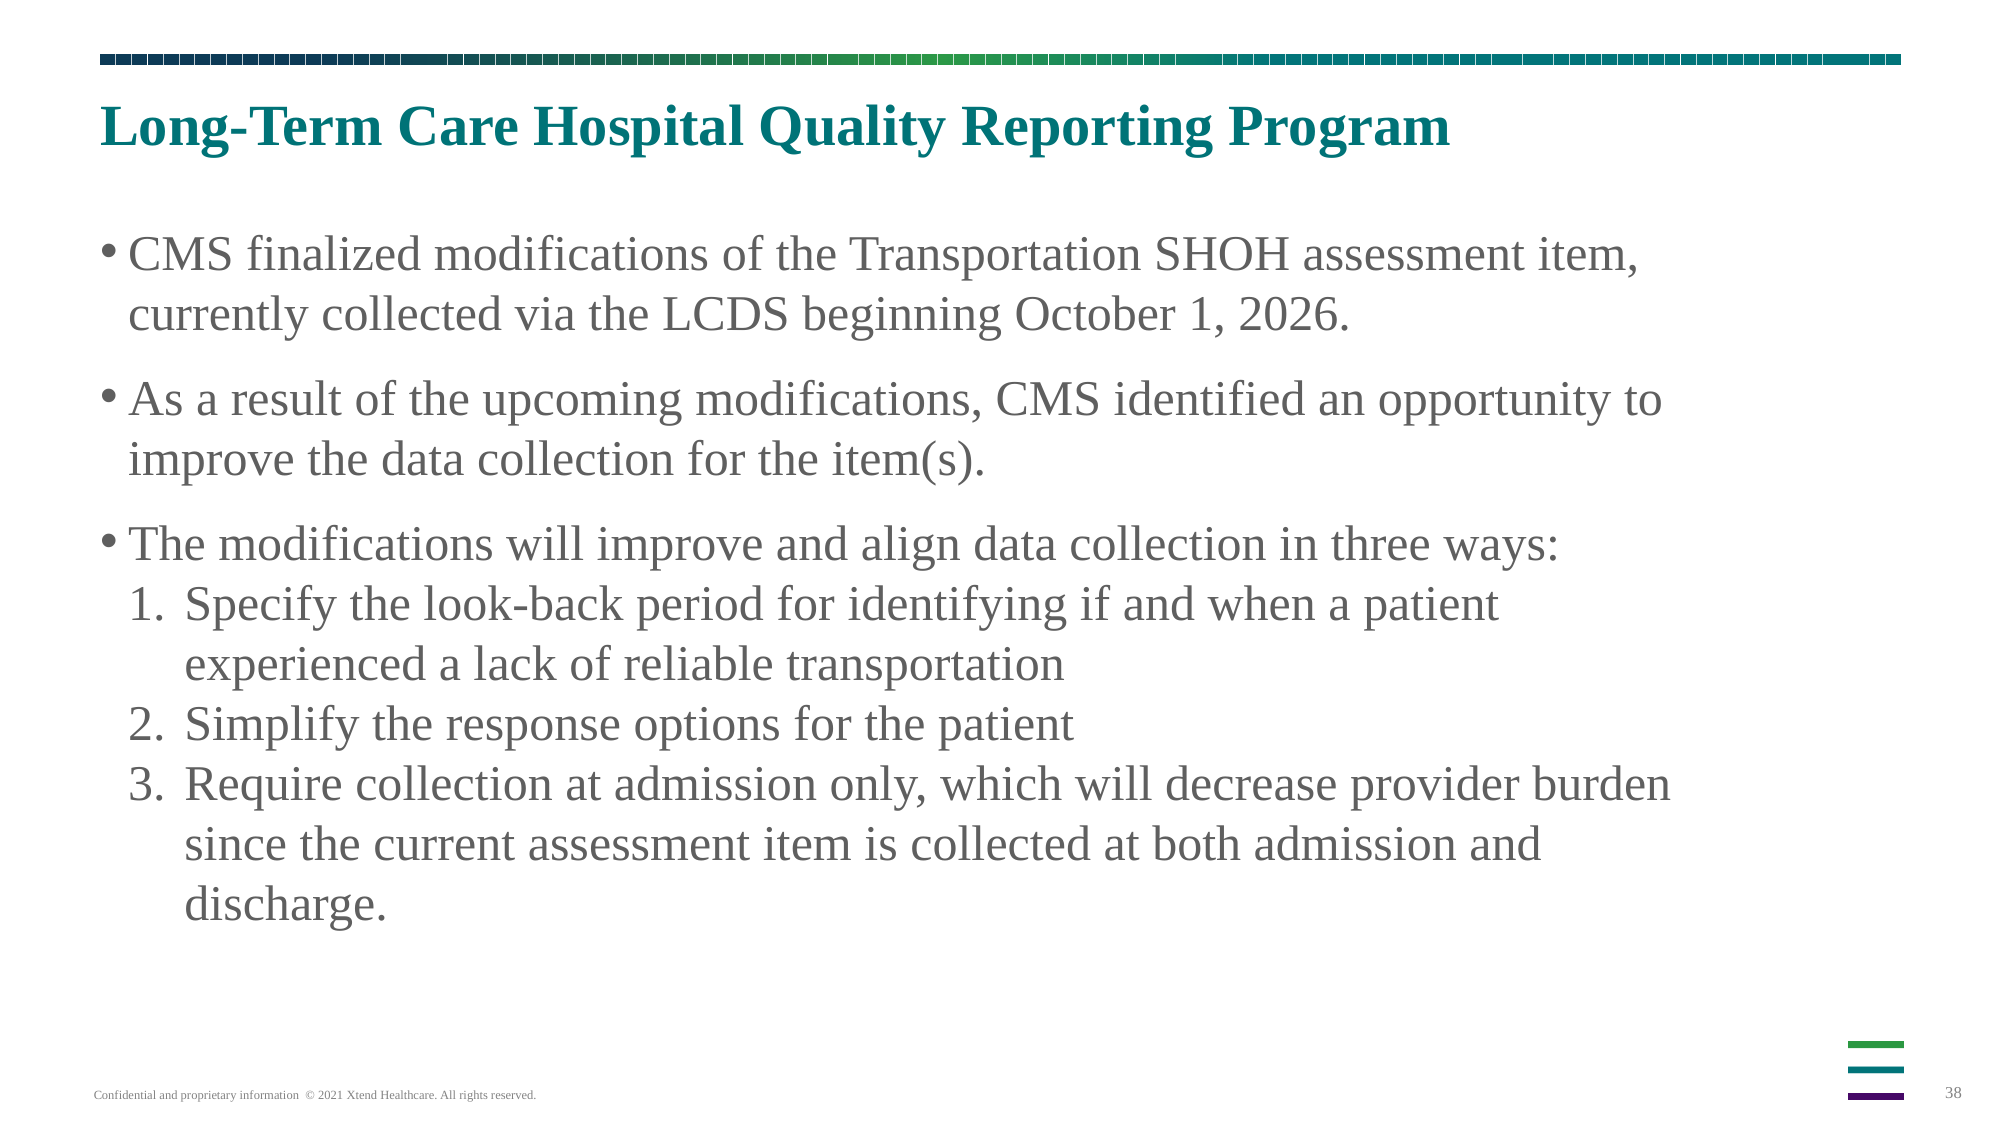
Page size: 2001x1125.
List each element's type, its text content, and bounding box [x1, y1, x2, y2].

picture [100, 54, 1901, 65]
title Long-Term Care Hospital Quality Reporting Program [100, 79, 1502, 179]
list CMS finalized modifications of the Transportation SHOH assessment item, currently collected via the LCDS beginning October 1, 2026. As a result of the upcoming modifications, CMS identified an opportunity to improve the data collection for the item(s). The modifications will improve and align data collection in three ways: Specify the look-back period for identifying if and when a patient experienced a lack of reliable transportation Simplify the response options for the patient Require collection at admission only, which will decrease provider burden since the current assessment item is collected at both admission and discharge. [100, 212, 1725, 956]
picture [1848, 1041, 1904, 1100]
